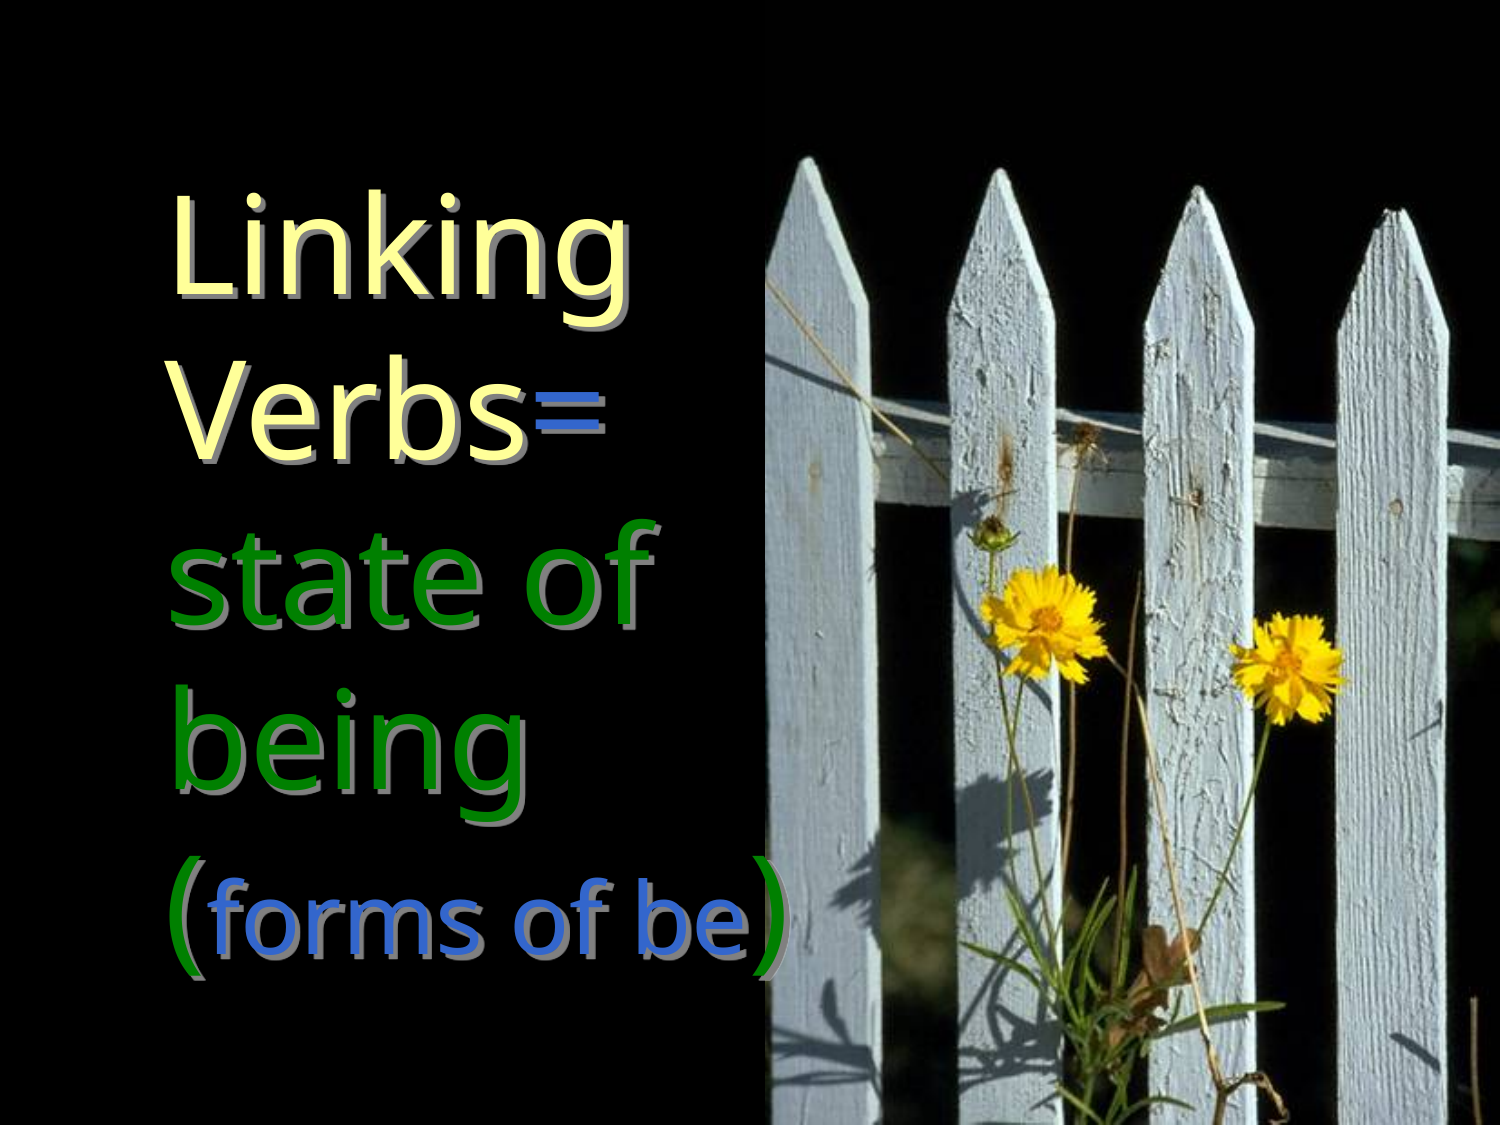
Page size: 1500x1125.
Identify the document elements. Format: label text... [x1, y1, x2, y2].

text_box Linking Verbs= state of being (forms of be) [149, 149, 760, 990]
picture [765, 0, 1500, 1125]
